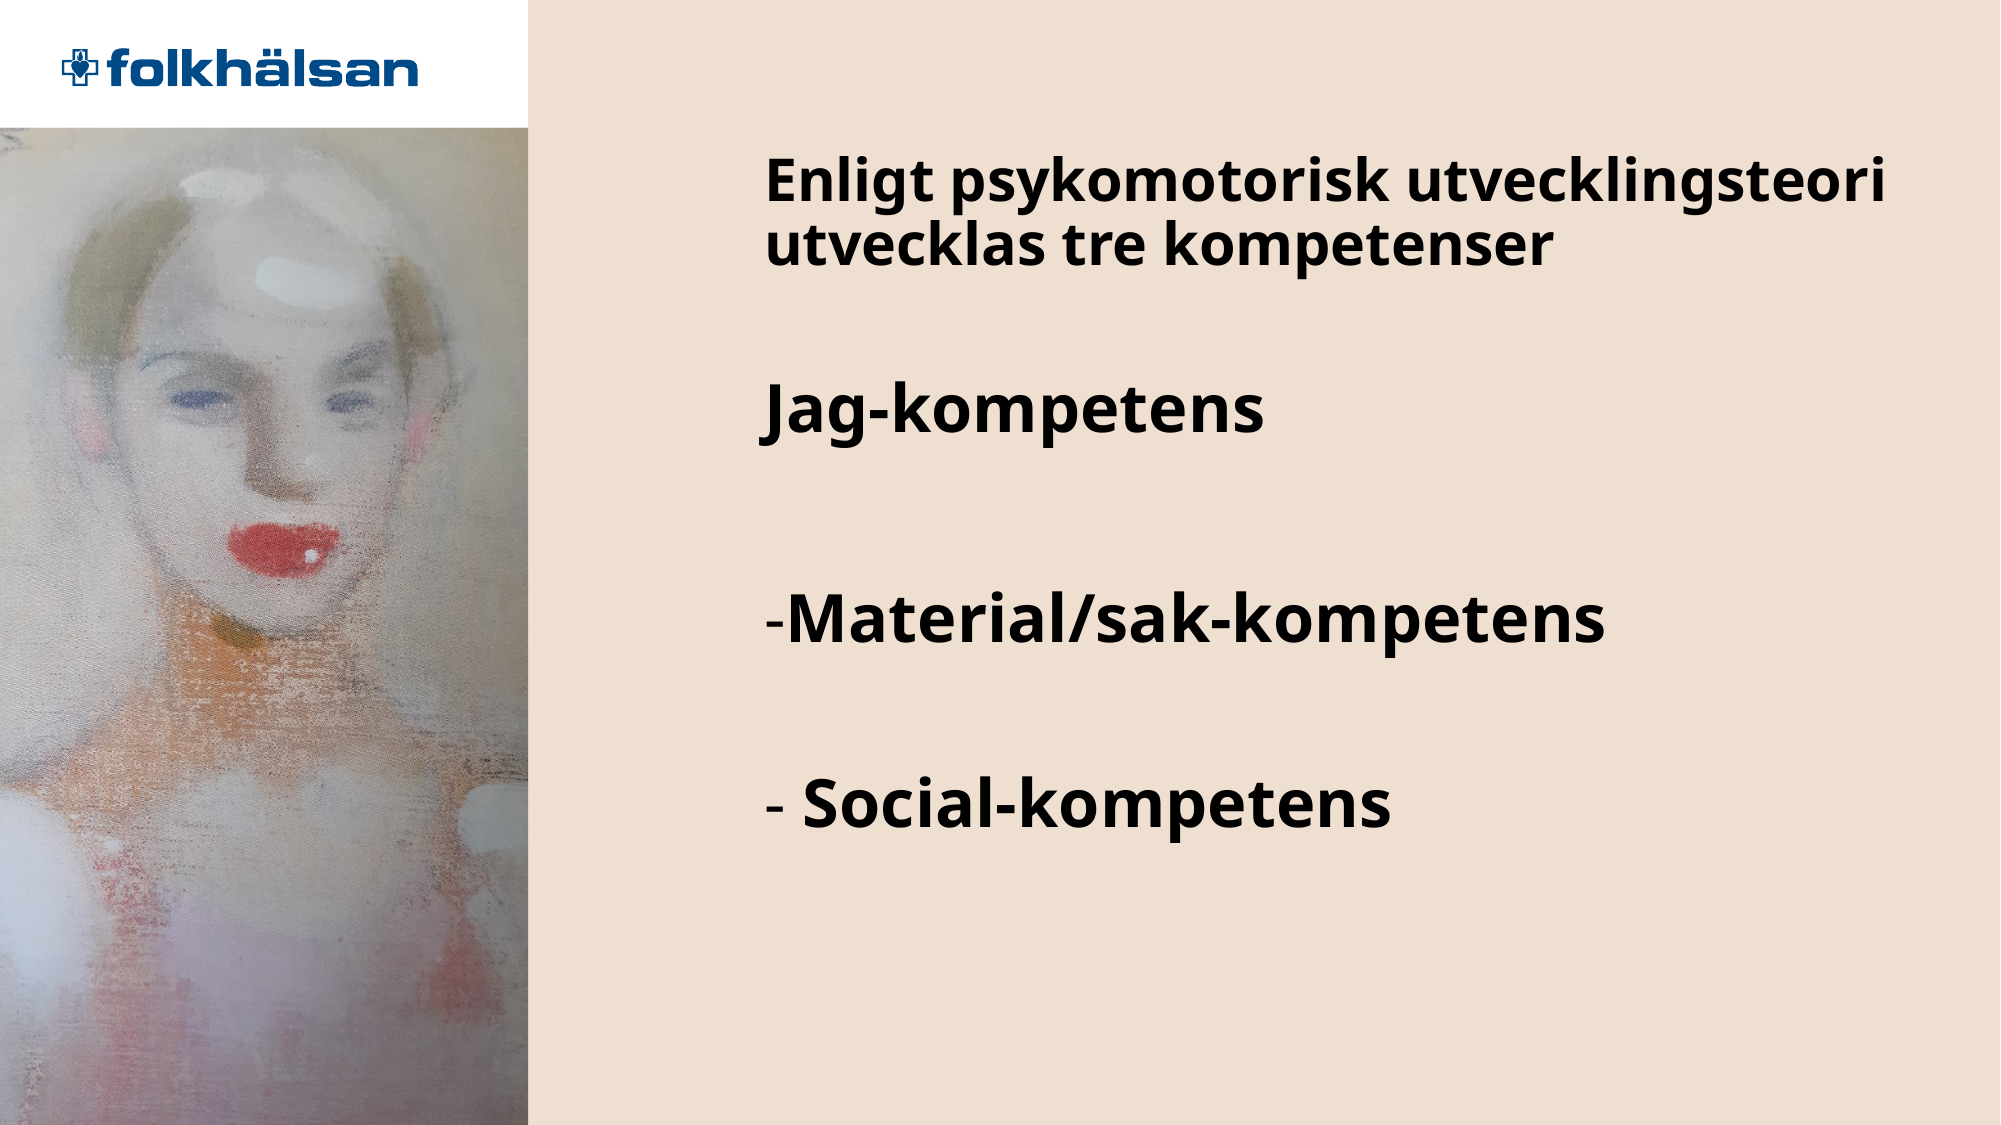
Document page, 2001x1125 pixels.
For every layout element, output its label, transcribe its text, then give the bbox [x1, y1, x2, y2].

picture [61, 48, 418, 87]
picture [0, 129, 763, 1124]
title Enligt psykomotorisk utvecklingsteori utvecklas tre kompetenser [764, 107, 1891, 279]
list Jag-kompetens -Material/sak-kompetens - Social-kompetens [764, 365, 1891, 1065]
